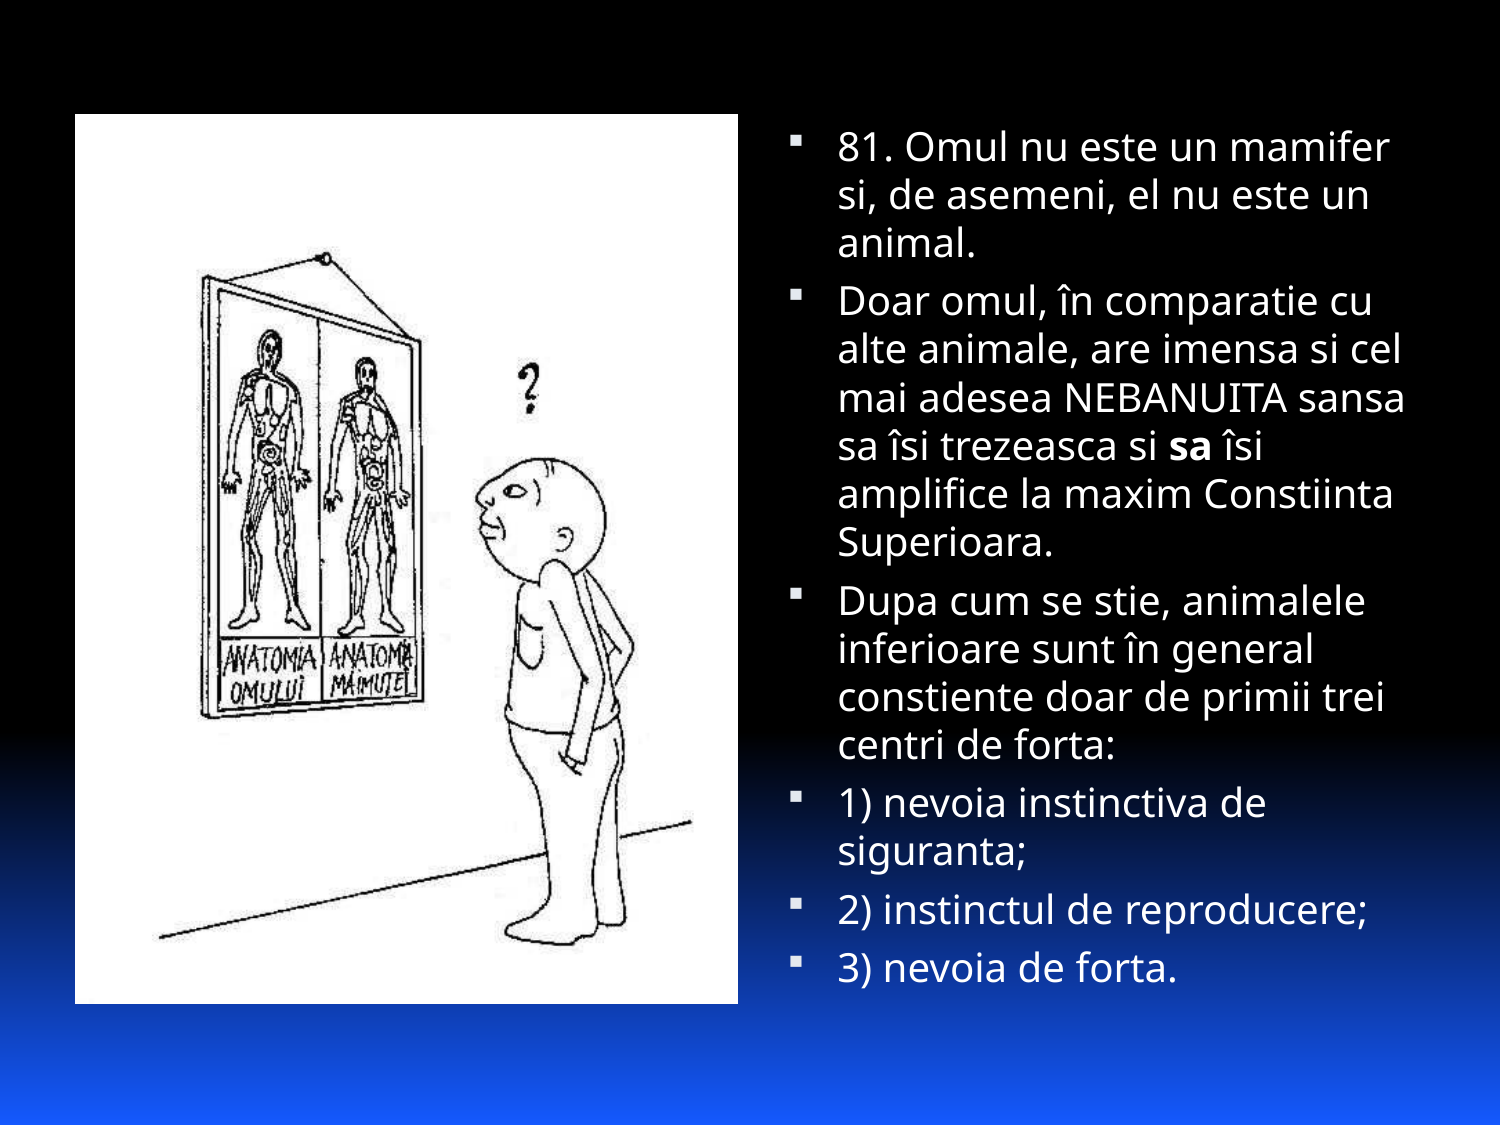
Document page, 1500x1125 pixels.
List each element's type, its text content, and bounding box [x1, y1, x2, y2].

list 81. Omul nu este un mamifer si, de asemeni, el nu este un animal. Doar omul, în comparatie cu alte animale, are imensa si cel mai adesea NEBANUITA sansa sa îsi trezeasca si sa îsi amplifice la maxim Constiinta Superioara. Dupa cum se stie, animalele inferioare sunt în general constiente doar de primii trei centri de forta: 1) nevoia instinctiva de siguranta; 2) instinctul de reproducere; 3) nevoia de forta. [762, 113, 1425, 1005]
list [74, 114, 738, 1005]
